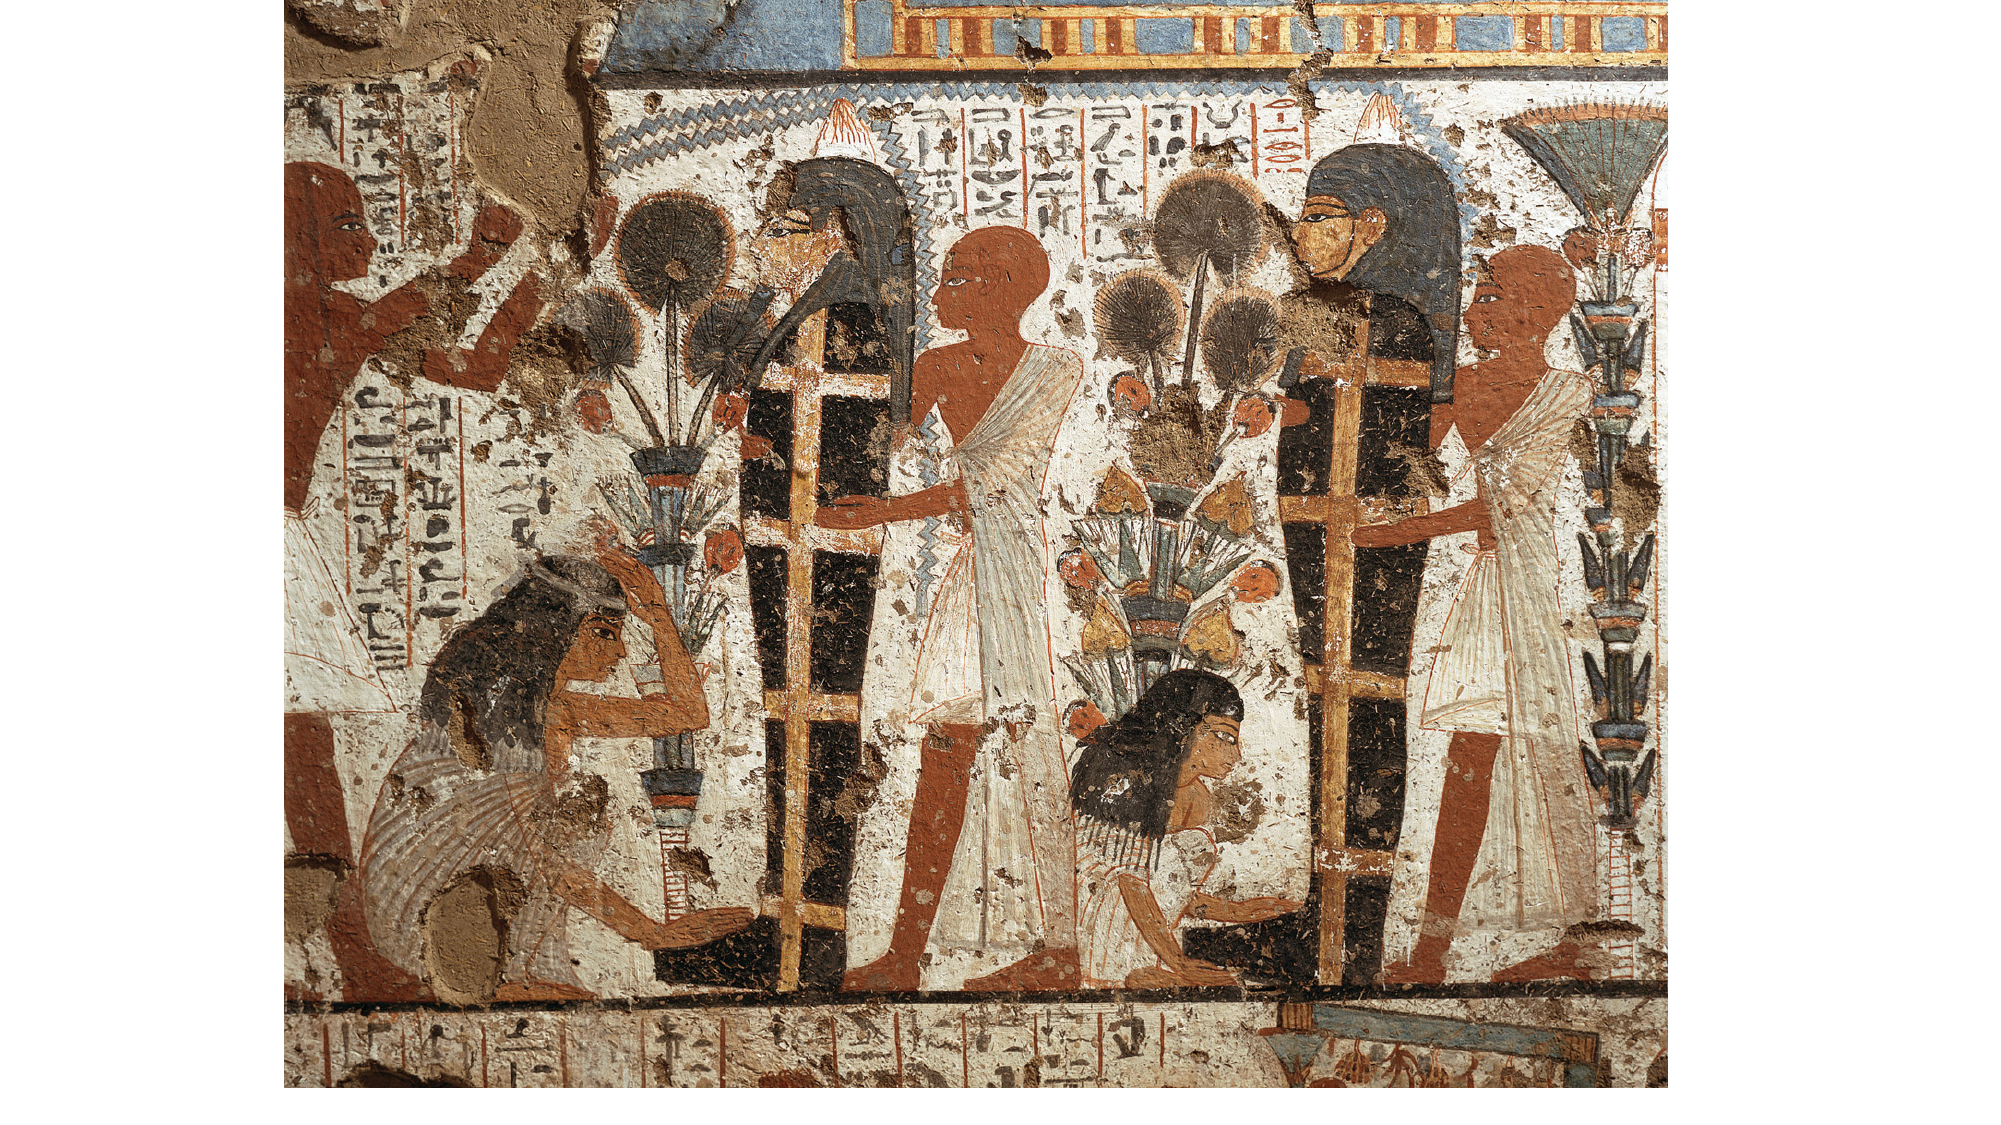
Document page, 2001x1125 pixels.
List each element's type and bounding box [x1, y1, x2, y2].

picture [284, 0, 1668, 1088]
